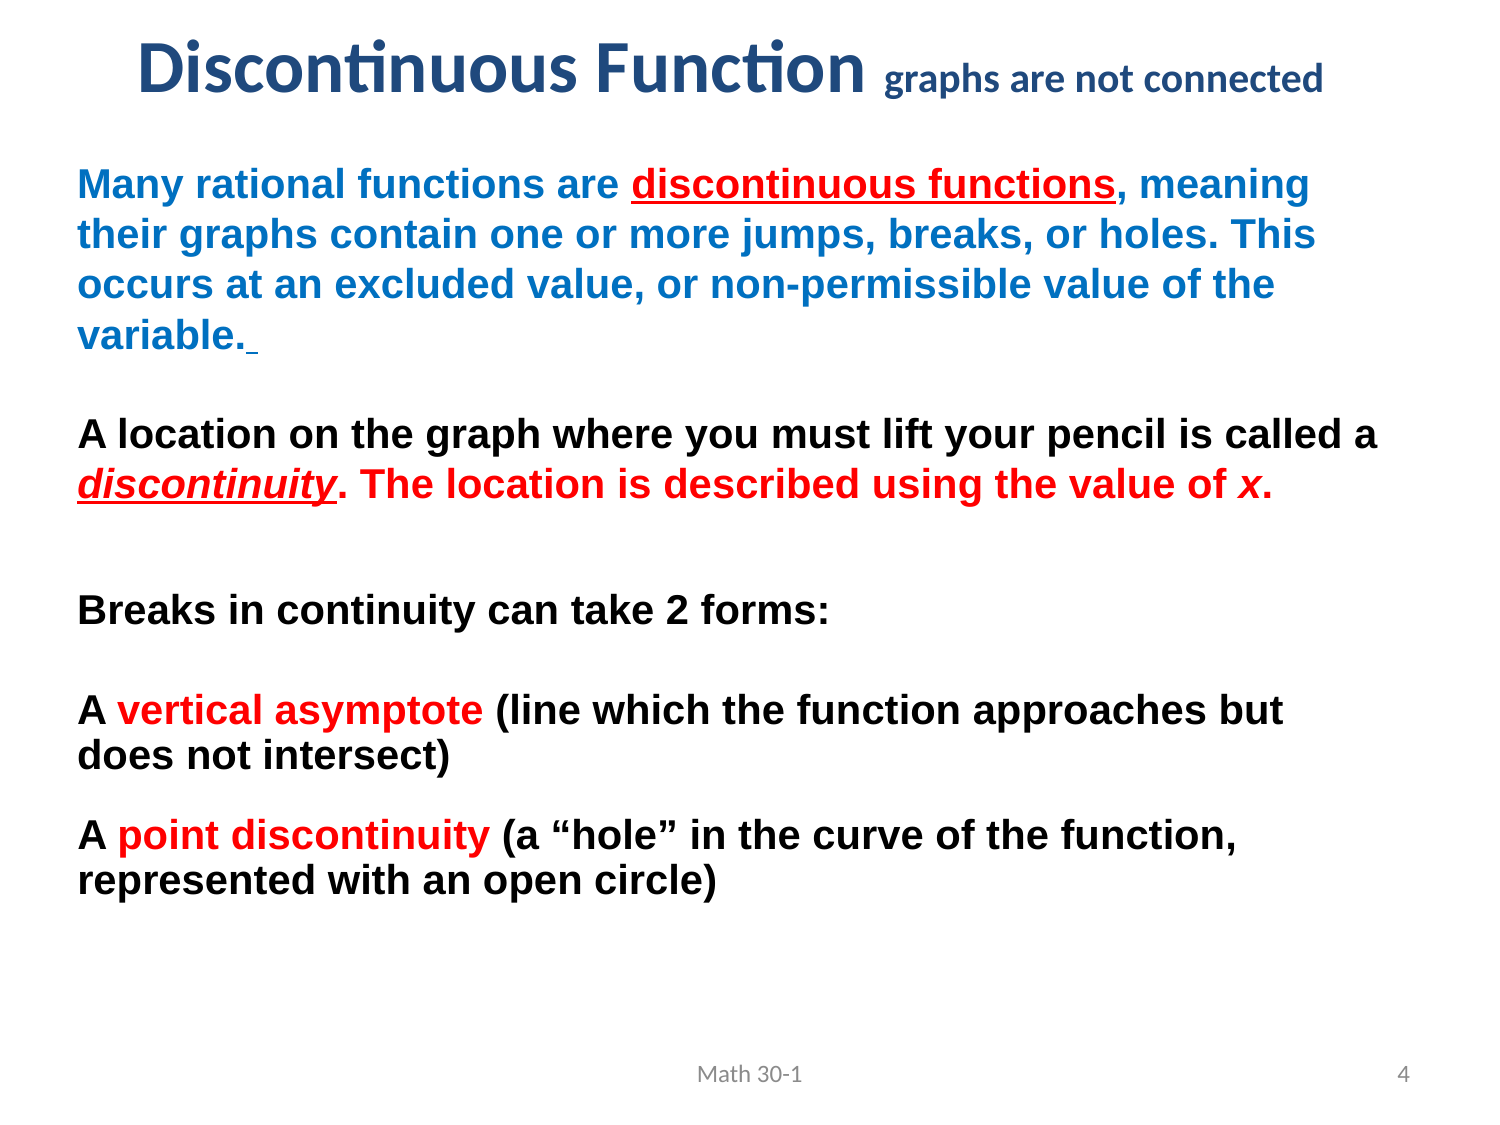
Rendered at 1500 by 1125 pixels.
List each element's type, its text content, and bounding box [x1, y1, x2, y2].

text_box A vertical asymptote (line which the function approaches but does not intersect) [62, 681, 1400, 787]
slide_number 4 [1074, 1042, 1425, 1103]
text_box A point discontinuity (a “hole” in the curve of the function, represented with an open circle) [62, 806, 1463, 912]
text_box Breaks in continuity can take 2 forms: [62, 581, 1413, 642]
title Discontinuous Function graphs are not connected [0, 0, 1463, 125]
footer Math 30-1 [512, 1042, 988, 1103]
text_box A location on the graph where you must lift your pencil is called a discontinuity. The location is described using the value of x. [62, 399, 1463, 515]
text_box Many rational functions are discontinuous functions, meaning their graphs contain one or more jumps, breaks, or holes. This occurs at an excluded value, or non-permissible value of the variable. [62, 149, 1400, 365]
